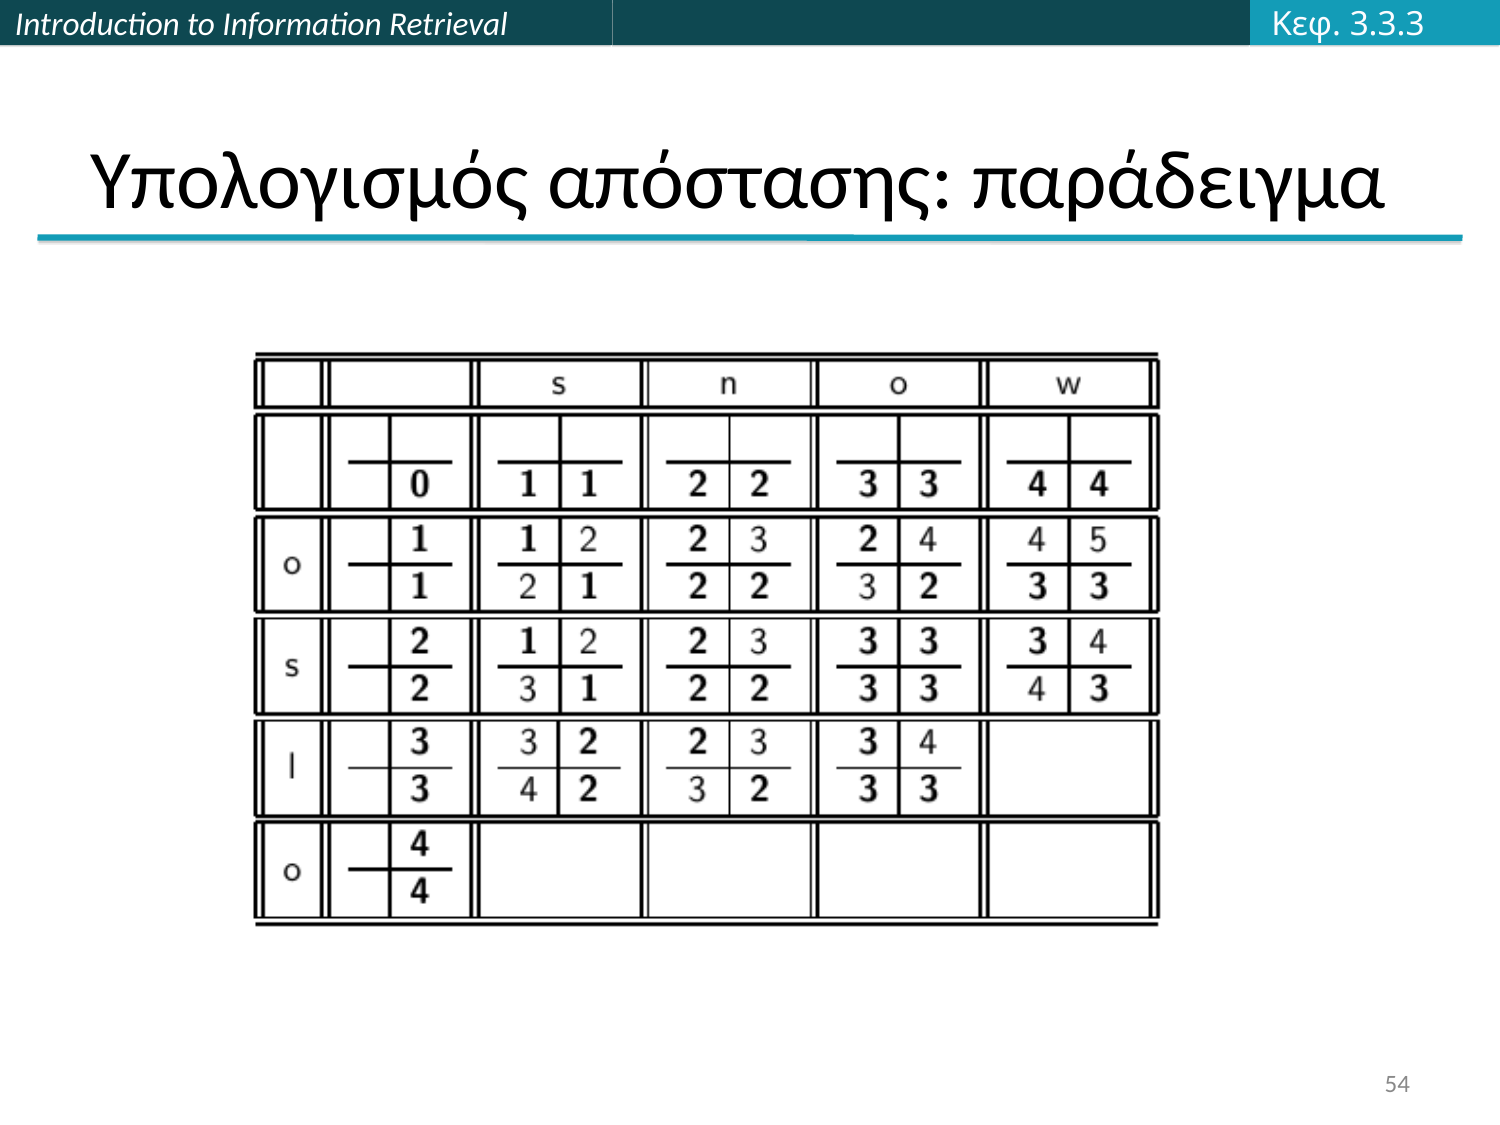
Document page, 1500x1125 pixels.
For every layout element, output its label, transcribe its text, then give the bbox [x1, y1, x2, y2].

text_box Κεφ. 3.3.3 [1256, 0, 1440, 50]
title Υπολογισμός απόστασης: παράδειγμα [74, 44, 1426, 233]
picture [237, 349, 1168, 937]
slide_number 54 [1074, 1062, 1425, 1103]
